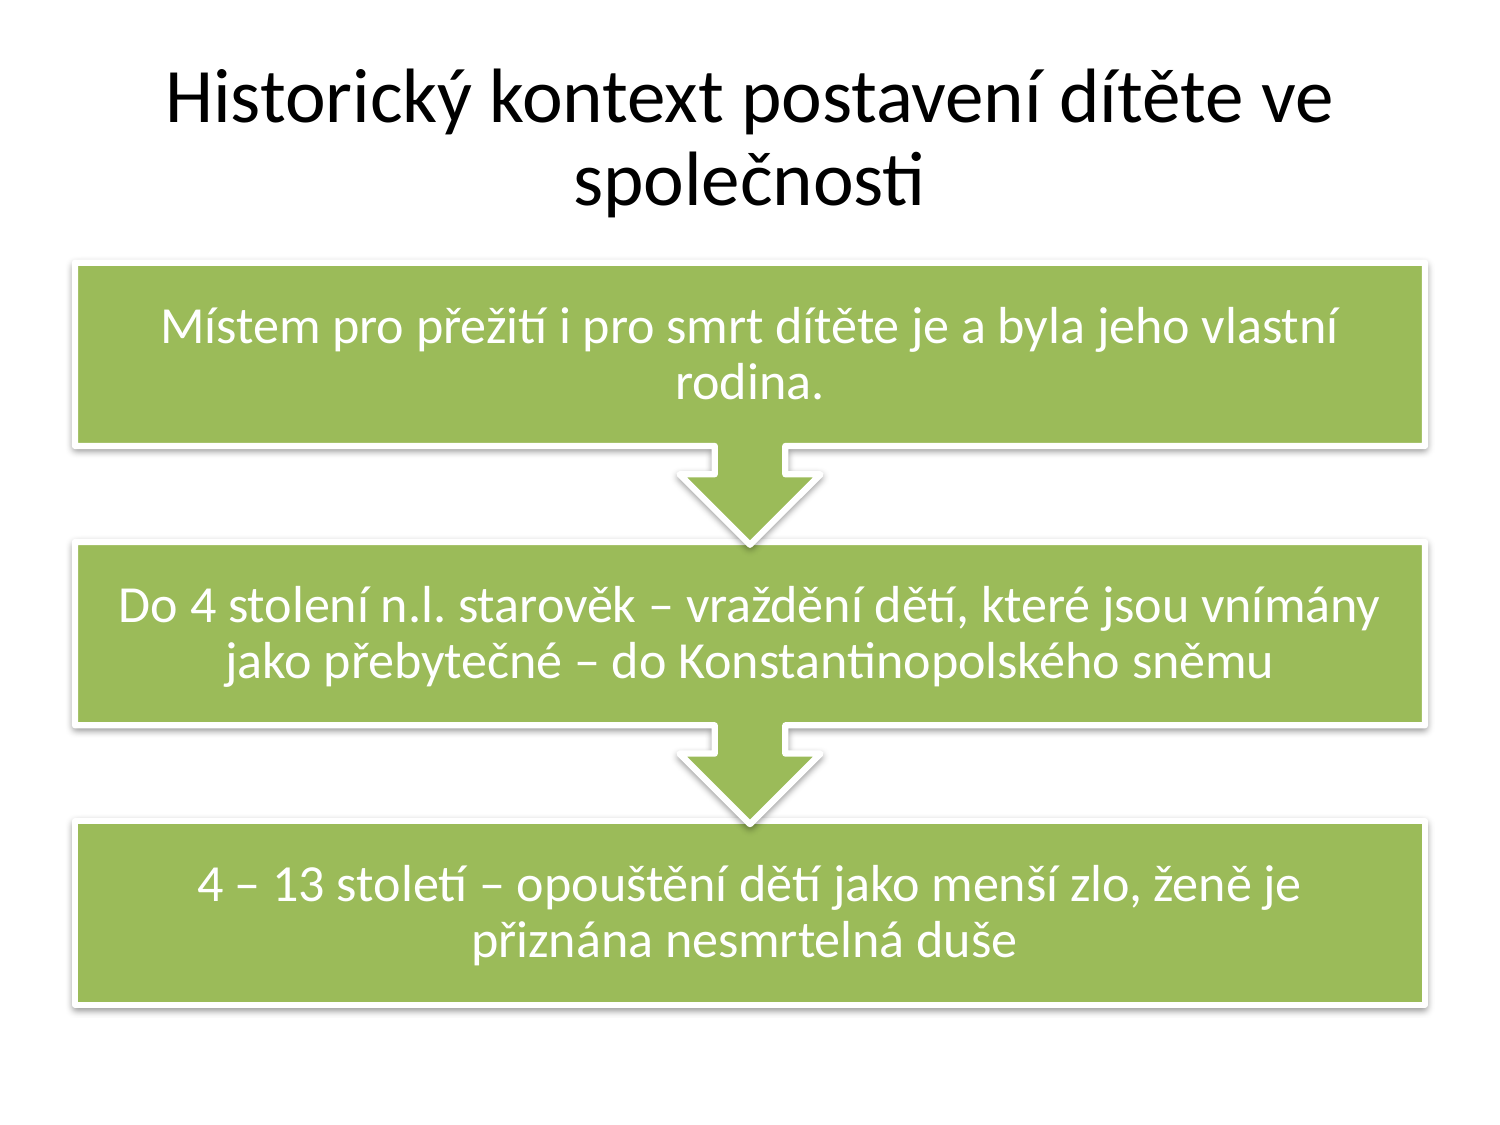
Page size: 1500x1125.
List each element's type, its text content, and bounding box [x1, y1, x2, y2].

title Historický kontext postavení dítěte ve společnosti [74, 44, 1426, 233]
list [74, 262, 1426, 1006]
